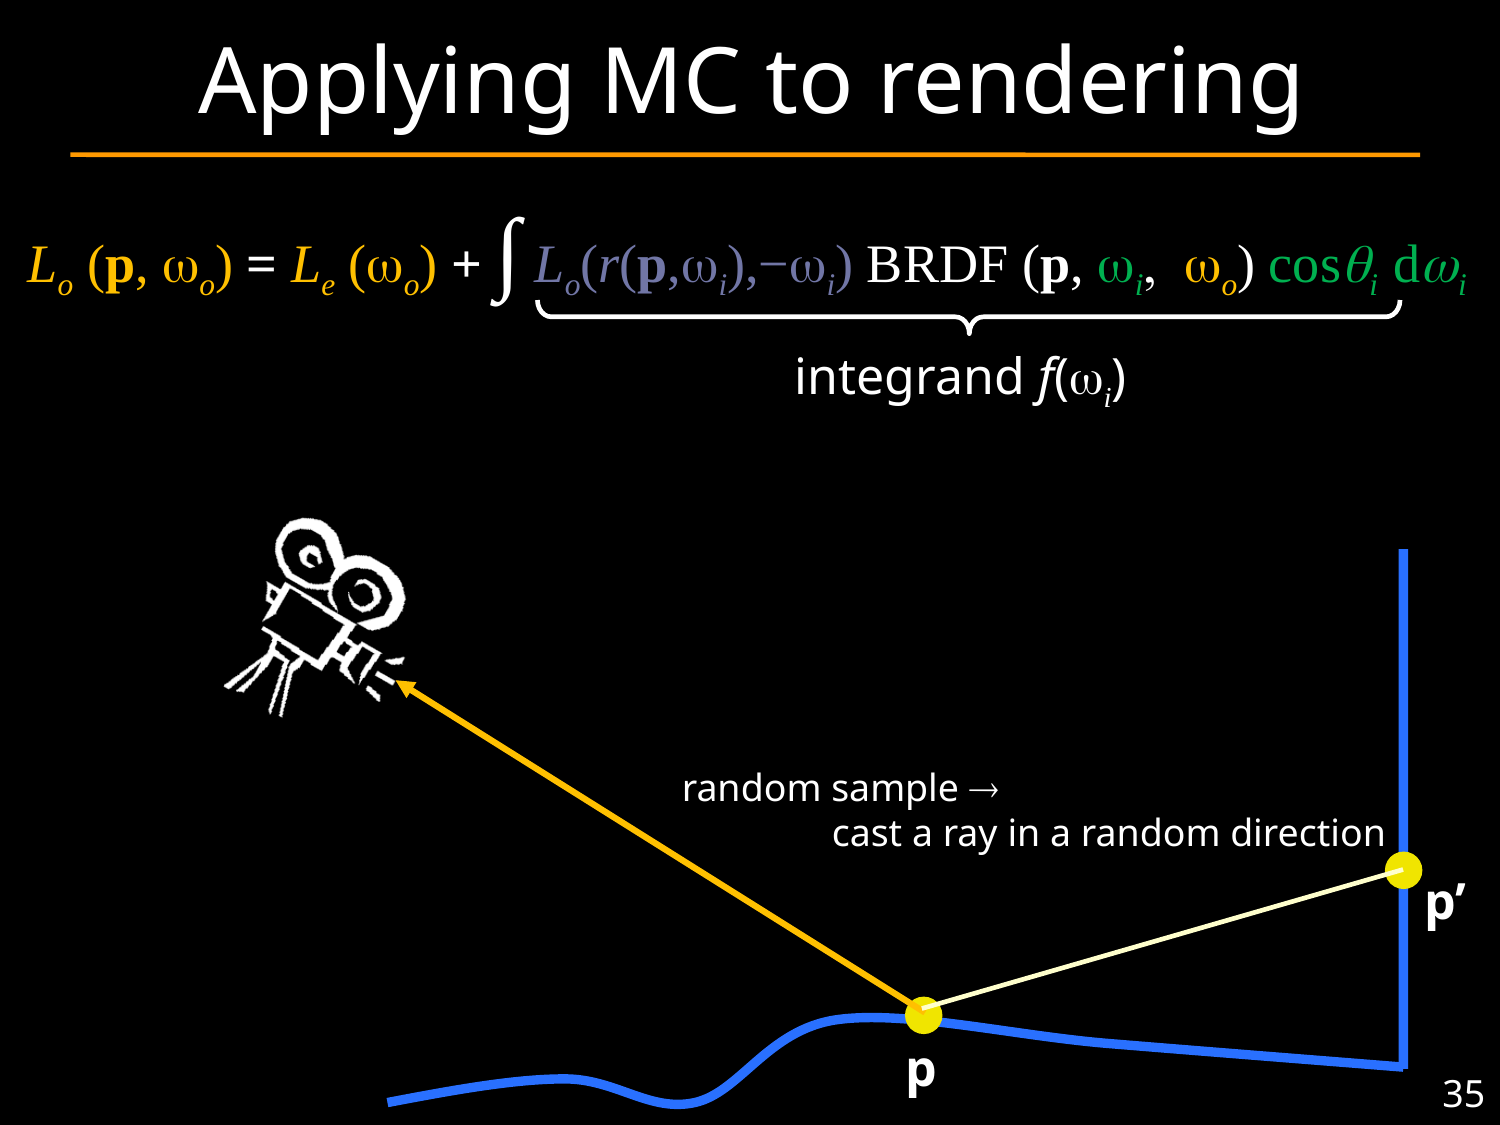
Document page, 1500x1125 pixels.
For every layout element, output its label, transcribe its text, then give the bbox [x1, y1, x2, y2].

text_box integrand f(wi) [780, 337, 1142, 421]
text_box [938, 1022, 1339, 1083]
text_box 35 [1149, 1062, 1500, 1125]
title Applying MC to rendering [84, 13, 1421, 155]
text_box [1384, 851, 1421, 890]
text_box Lo (p, wo) = Le (wo) + ∫ Lo(r(p,wi),−wi) BRDF (p, wi, wo) cosqi dwi [12, 182, 1500, 1005]
text_box [904, 996, 943, 1035]
text_box [387, 1017, 909, 1105]
text_box [537, 299, 1401, 334]
text_box random sample  cast a ray in a random direction [667, 756, 1402, 862]
text_box p [890, 1029, 952, 1104]
picture [199, 506, 447, 762]
text_box p’ [1409, 862, 1482, 938]
